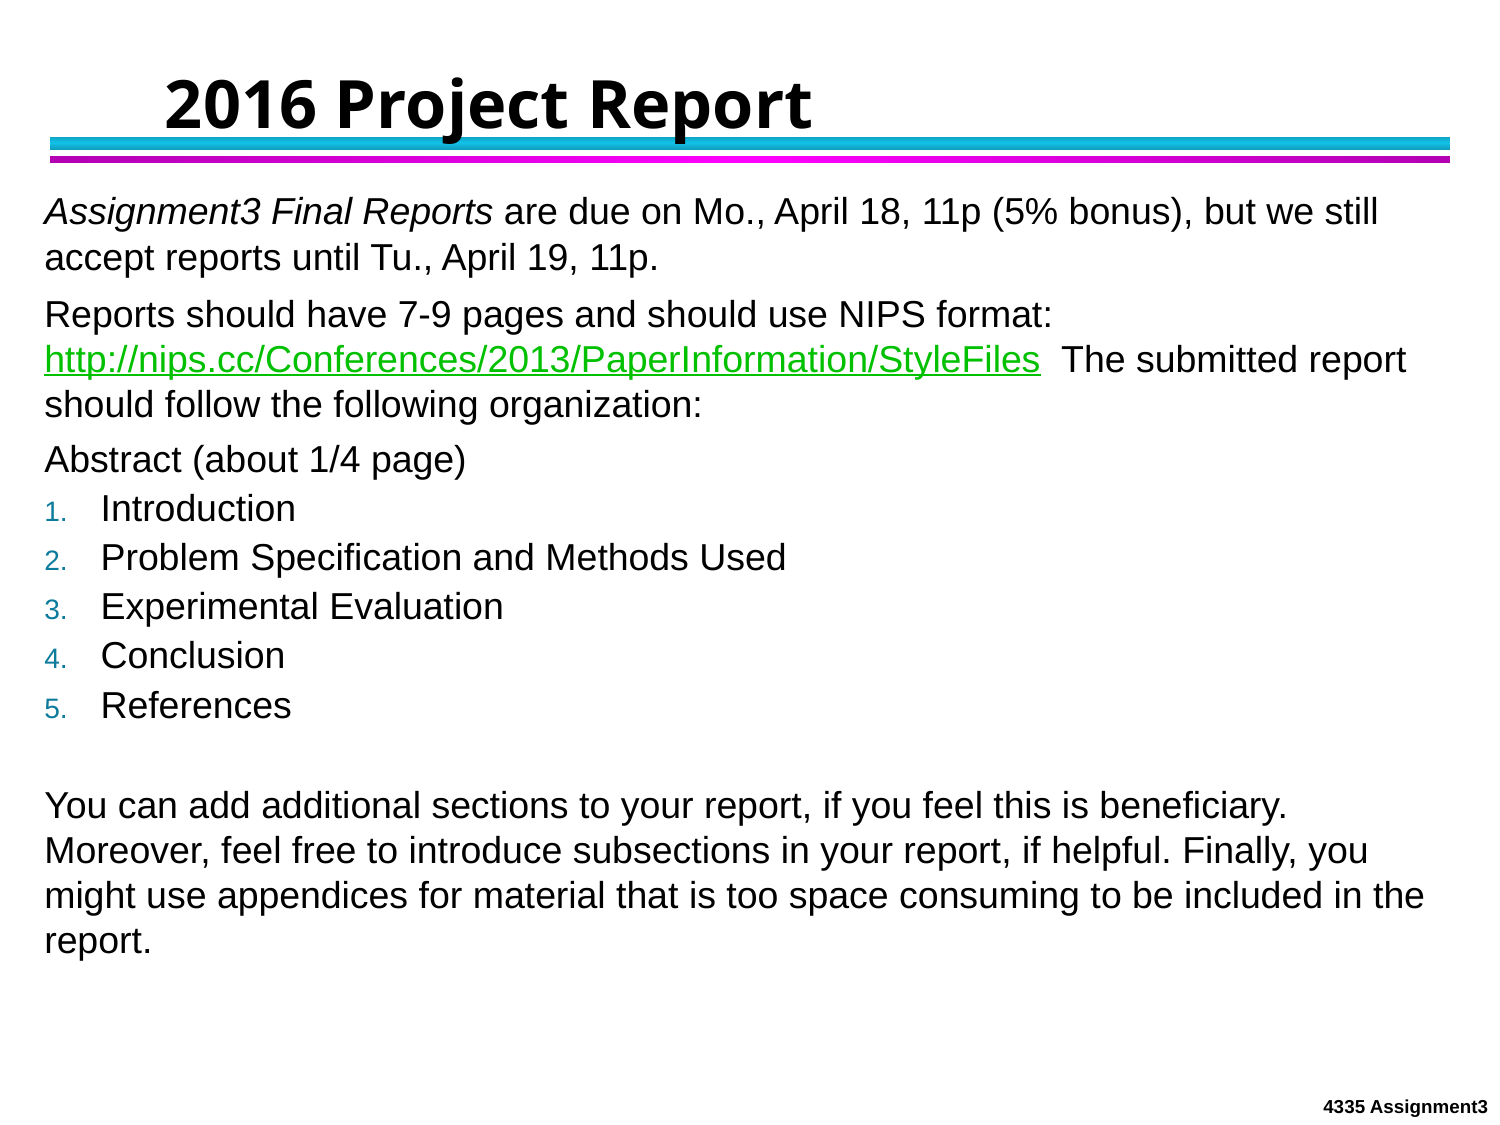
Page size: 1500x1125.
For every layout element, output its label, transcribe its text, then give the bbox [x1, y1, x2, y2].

title 2016 Project Report [150, 30, 1500, 150]
list Assignment3 Final Reports are due on Mo., April 18, 11p (5% bonus), but we still accept reports until Tu., April 19, 11p. Reports should have 7-9 pages and should use NIPS format: http://nips.cc/Conferences/2013/PaperInformation/StyleFiles The submitted report should follow the following organization: Abstract (about 1/4 page) Introduction Problem Specification and Methods Used Experimental Evaluation Conclusion References You can add additional sections to your report, if you feel this is beneficiary. Moreover, feel free to introduce subsections in your report, if helpful. Finally, you might use appendices for material that is too space consuming to be included in the report. [29, 180, 1455, 1125]
